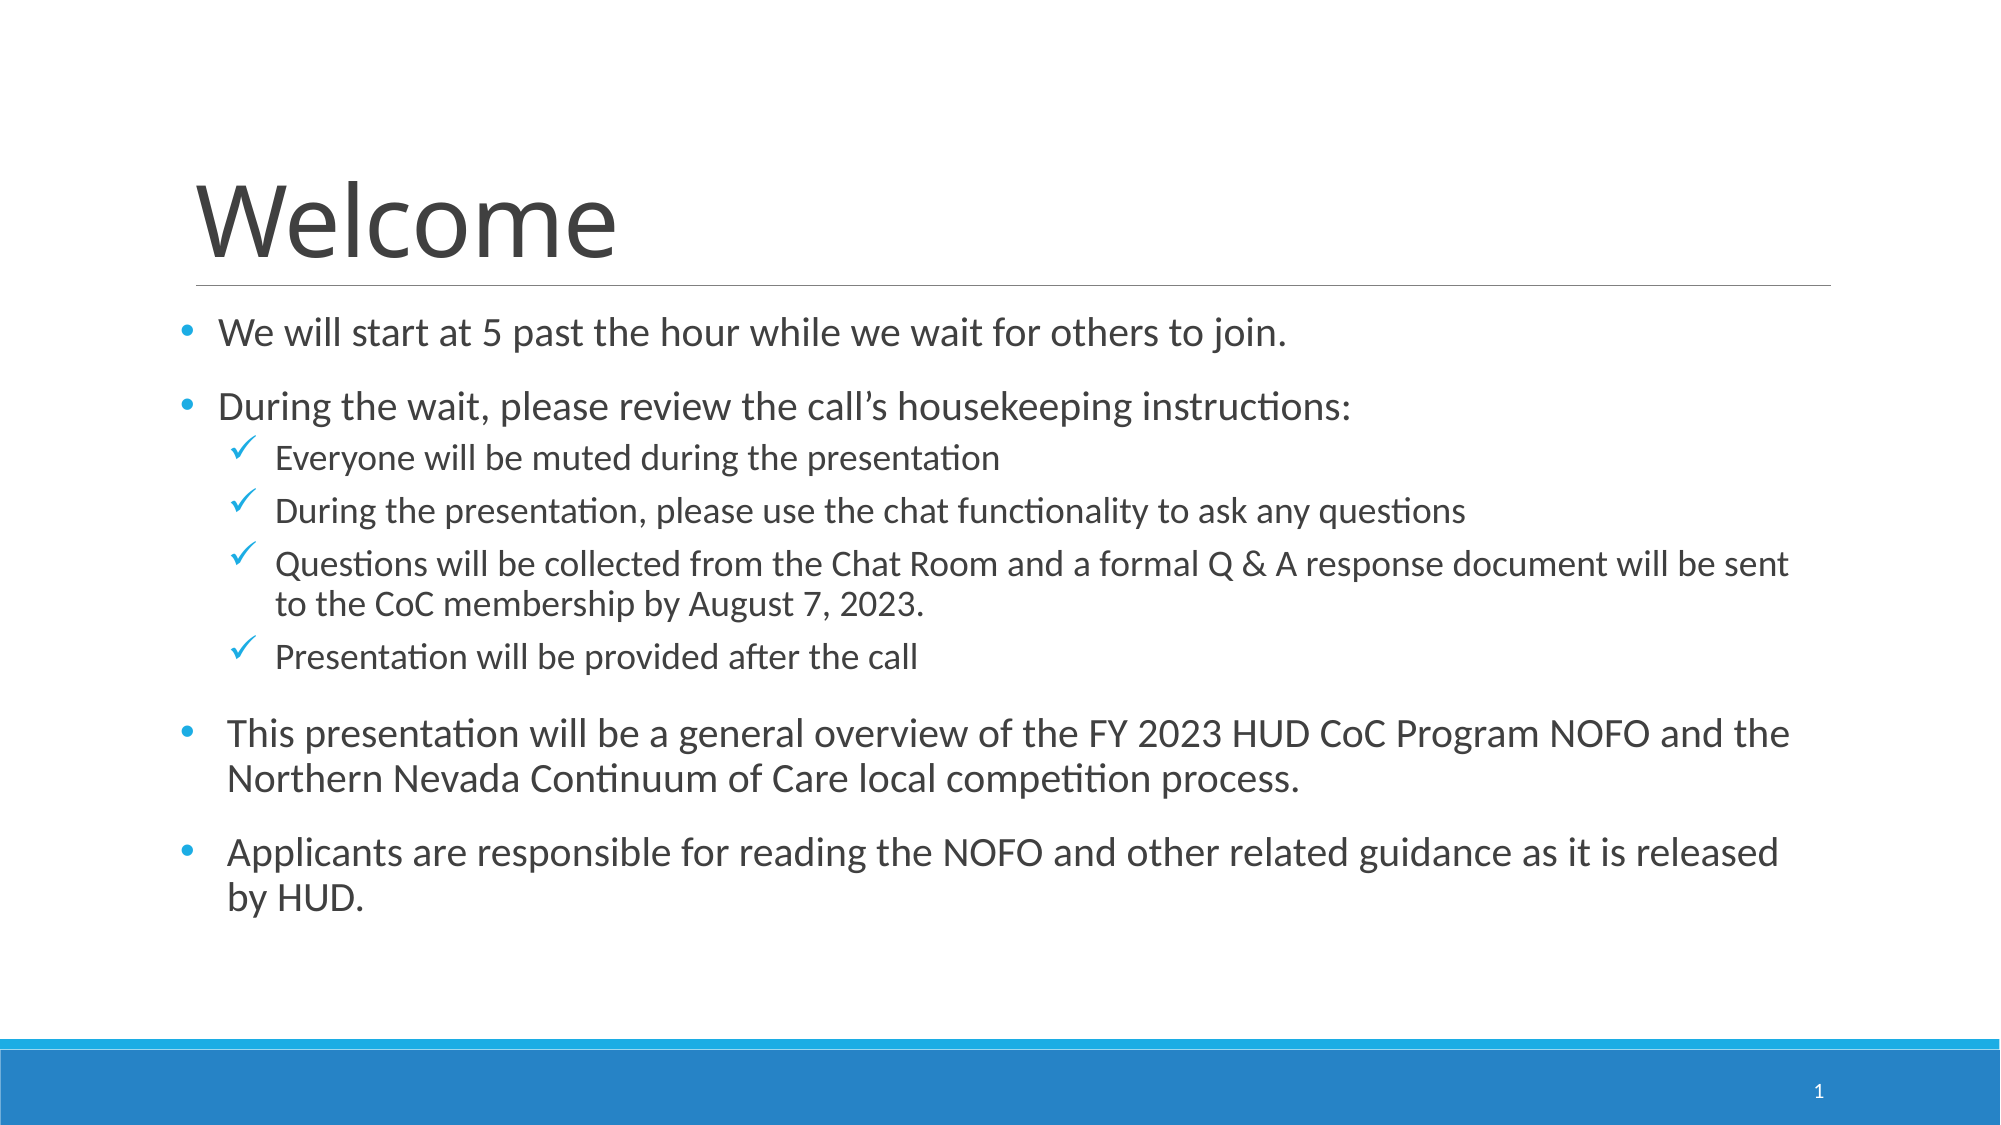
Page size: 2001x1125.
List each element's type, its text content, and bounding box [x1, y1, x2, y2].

title Welcome [180, 47, 1830, 285]
slide_number 1 [1624, 1059, 1840, 1120]
list We will start at 5 past the hour while we wait for others to join. During the wait, please review the call’s housekeeping instructions: Everyone will be muted during the presentation During the presentation, please use the chat functionality to ask any questions Questions will be collected from the Chat Room and a formal Q & A response document will be sent to the CoC membership by August 7, 2023. Presentation will be provided after the call This presentation will be a general overview of the FY 2023 HUD CoC Program NOFO and the Northern Nevada Continuum of Care local competition process. Applicants are responsible for reading the NOFO and other related guidance as it is released by HUD. [180, 302, 1830, 1040]
